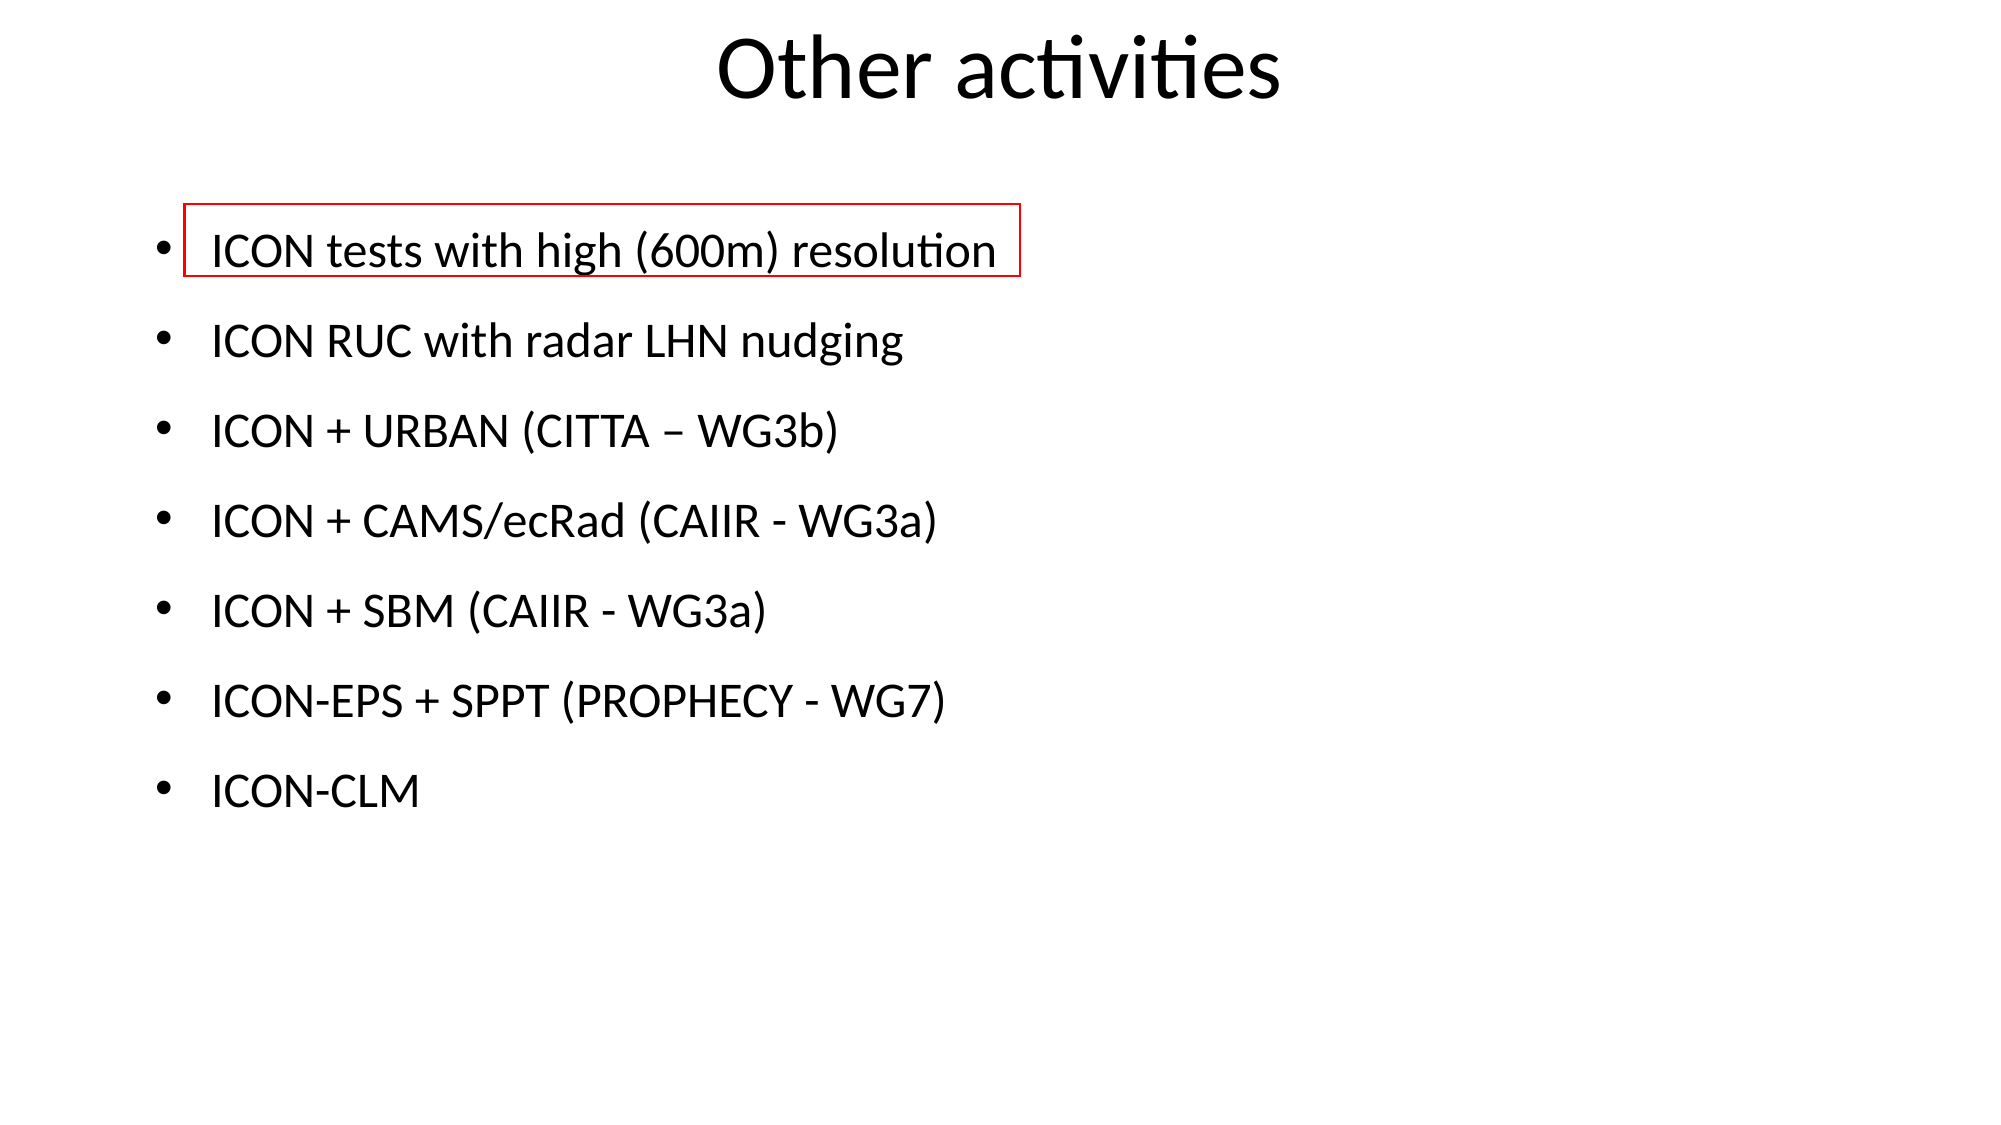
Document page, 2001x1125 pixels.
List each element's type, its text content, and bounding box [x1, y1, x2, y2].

text_box [183, 203, 1021, 277]
text_box Other activities [0, 0, 2000, 125]
text_box ICON tests with high (600m) resolution ICON RUC with radar LHN nudging ICON + URBAN (CITTA – WG3b) ICON + CAMS/ecRad (CAIIR - WG3a) ICON + SBM (CAIIR - WG3a) ICON-EPS + SPPT (PROPHECY - WG7) ICON-CLM [140, 179, 1013, 825]
